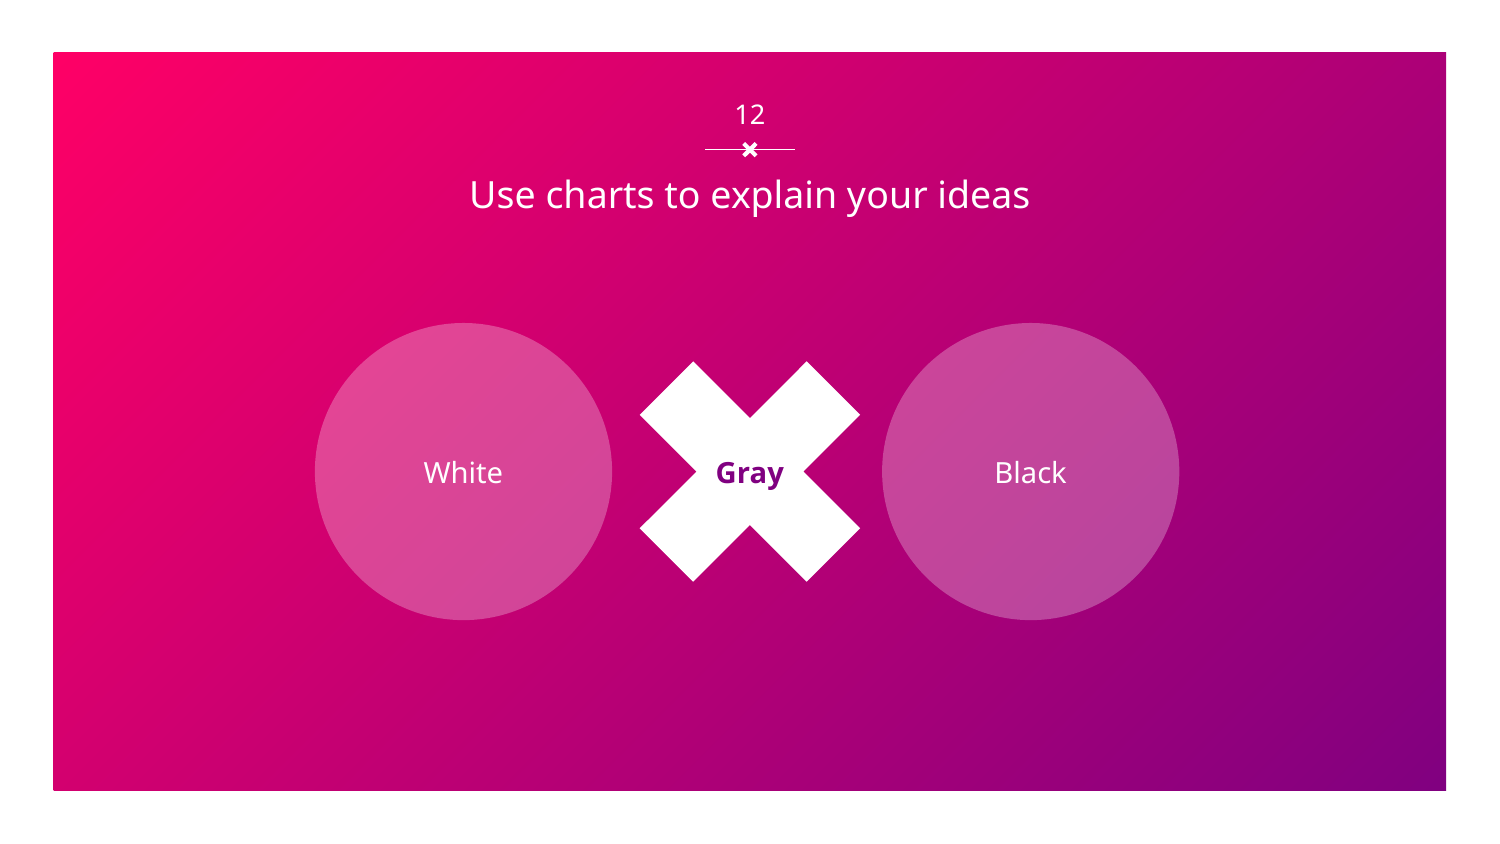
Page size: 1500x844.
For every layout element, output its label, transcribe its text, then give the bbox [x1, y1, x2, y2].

title Use charts to explain your ideas [53, 161, 1447, 226]
text_box White [314, 322, 613, 621]
text_box Gray [639, 361, 861, 582]
slide_number 12 [705, 83, 795, 149]
text_box Black [882, 322, 1180, 621]
